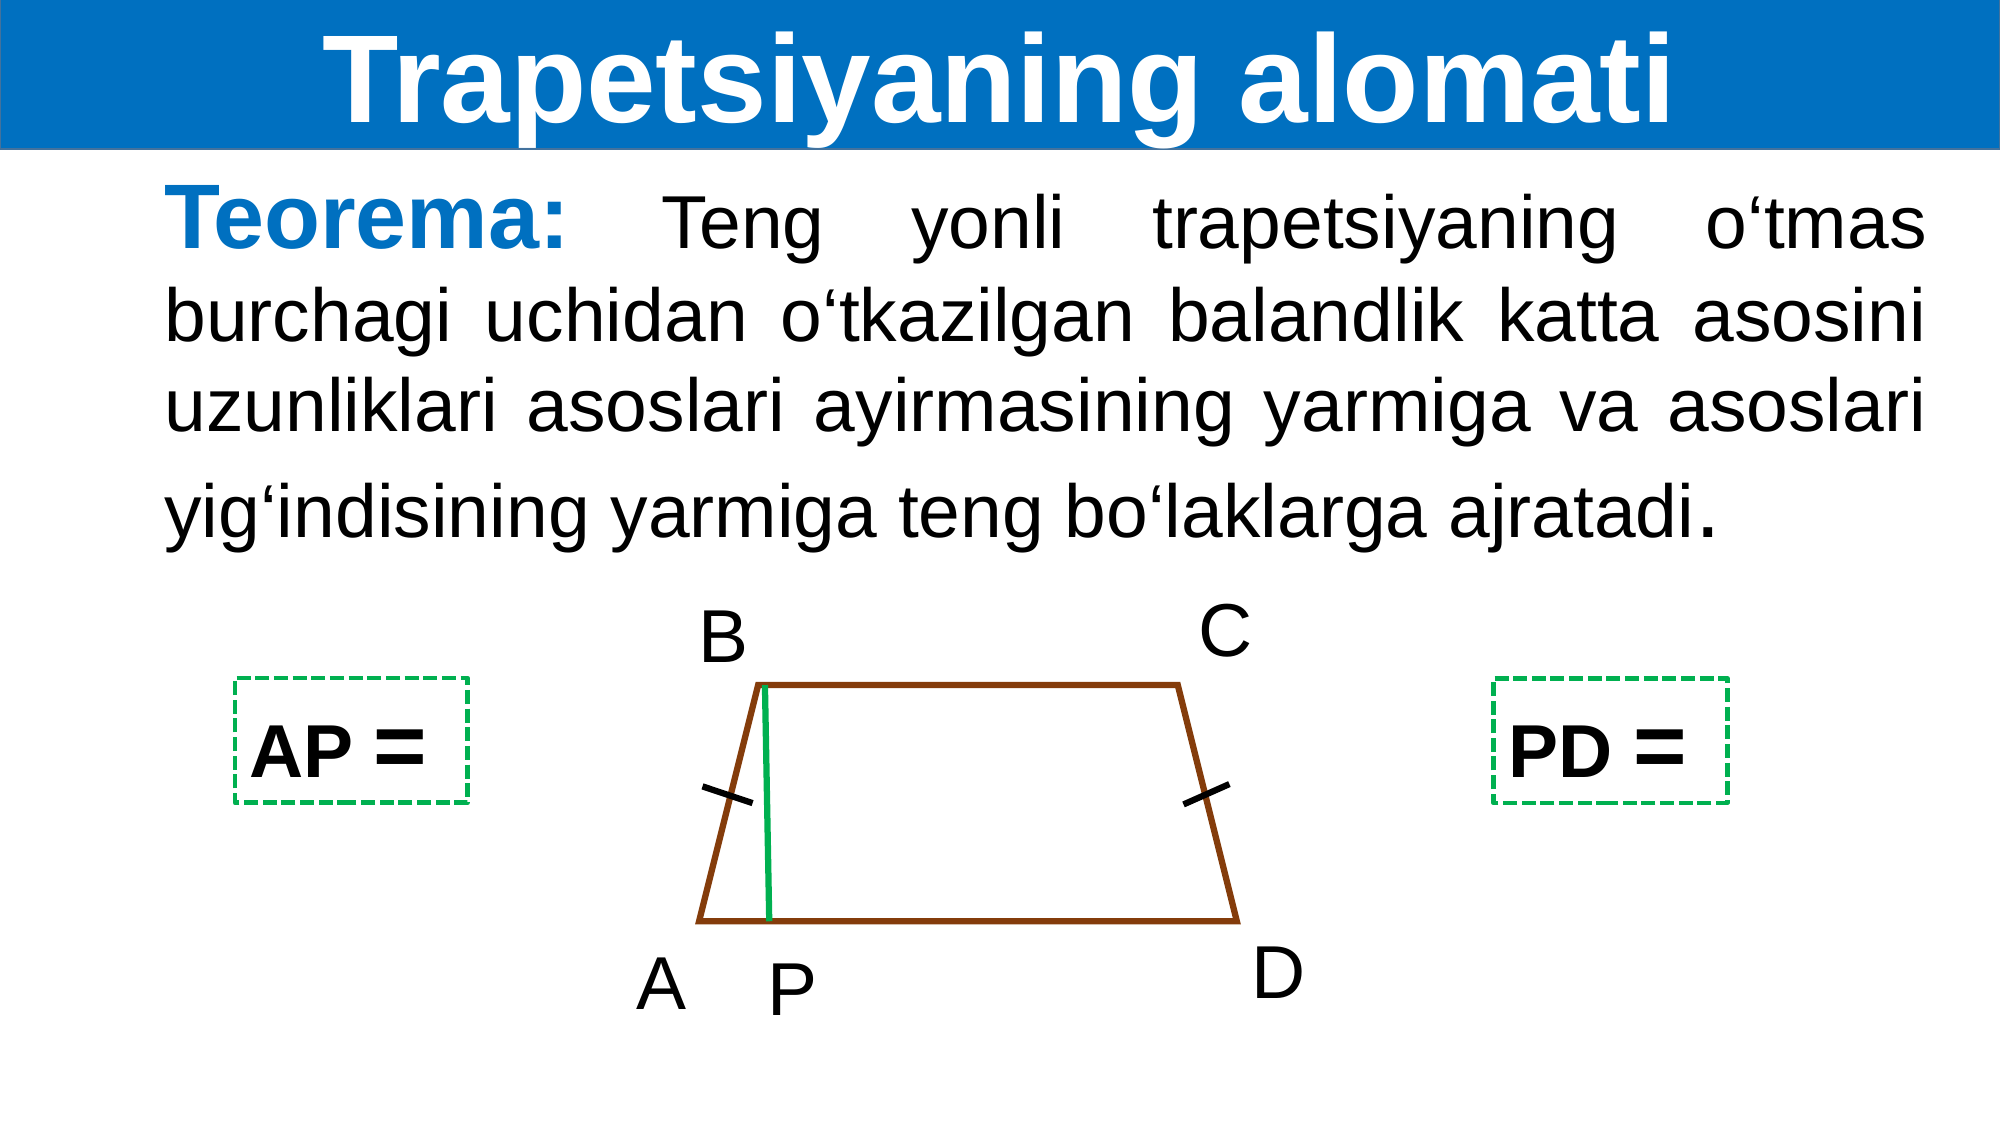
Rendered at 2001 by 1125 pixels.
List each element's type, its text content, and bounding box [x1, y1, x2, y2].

text_box D [1236, 915, 1319, 1021]
text_box A [621, 927, 704, 1032]
text_box Trapetsiyaning alomati [0, 0, 2000, 150]
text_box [764, 685, 770, 922]
text_box Teorema: Teng yonli trapetsiyaning o‘tmas burchagi uchidan o‘tkazilgan balandlik katta asosini uzunliklari asoslari ayirmasining yarmiga va asoslari yig‘indisining yarmiga teng bo‘laklarga ajratadi. [149, 148, 1943, 564]
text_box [702, 786, 753, 804]
text_box B [683, 580, 766, 685]
text_box [697, 684, 1239, 923]
text_box C [1183, 574, 1250, 679]
text_box P [752, 933, 871, 1039]
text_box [1183, 784, 1230, 805]
